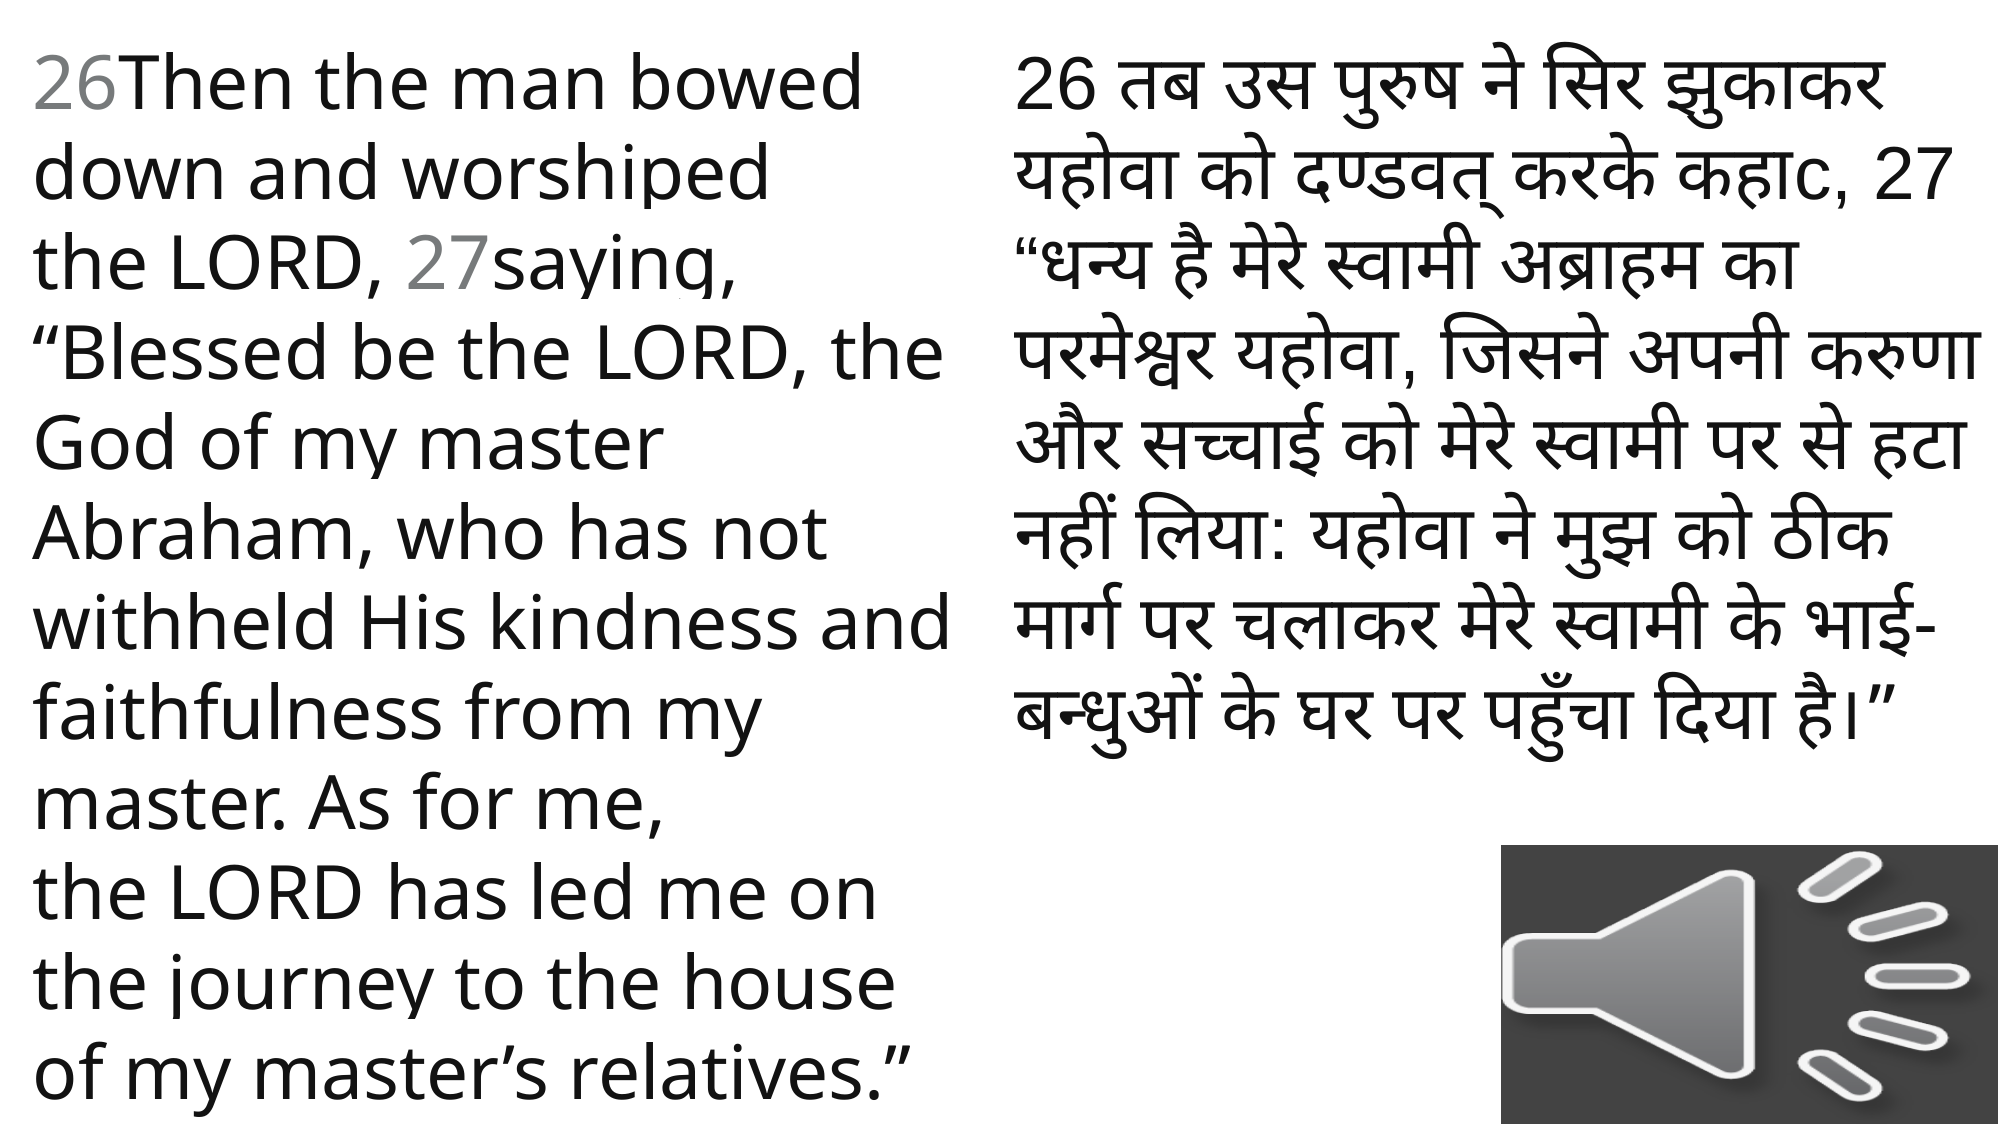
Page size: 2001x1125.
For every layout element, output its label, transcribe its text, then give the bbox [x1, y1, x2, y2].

text_box 26 तब उस पुरुष ने सिर झुकाकर यहोवा को दण्डवत् करके कहाc, 27 “धन्य है मेरे स्वामी अब्राहम का परमेश्वर यहोवा, जिसने अपनी करुणा और सच्चाई को मेरे स्वामी पर से हटा नहीं लिया: यहोवा ने मुझ को ठीक मार्ग पर चलाकर मेरे स्वामी के भाई-बन्धुओं के घर पर पहुँचा दिया है।” [999, 27, 2000, 1104]
picture [1500, 843, 2000, 1125]
text_box 26Then the man bowed down and worshiped the Lord, 27saying, “Blessed be the Lord, the God of my master Abraham, who has not withheld His kindness and faithfulness from my master. As for me, the Lord has led me on the journey to the house of my master’s relatives.” [18, 27, 973, 1104]
